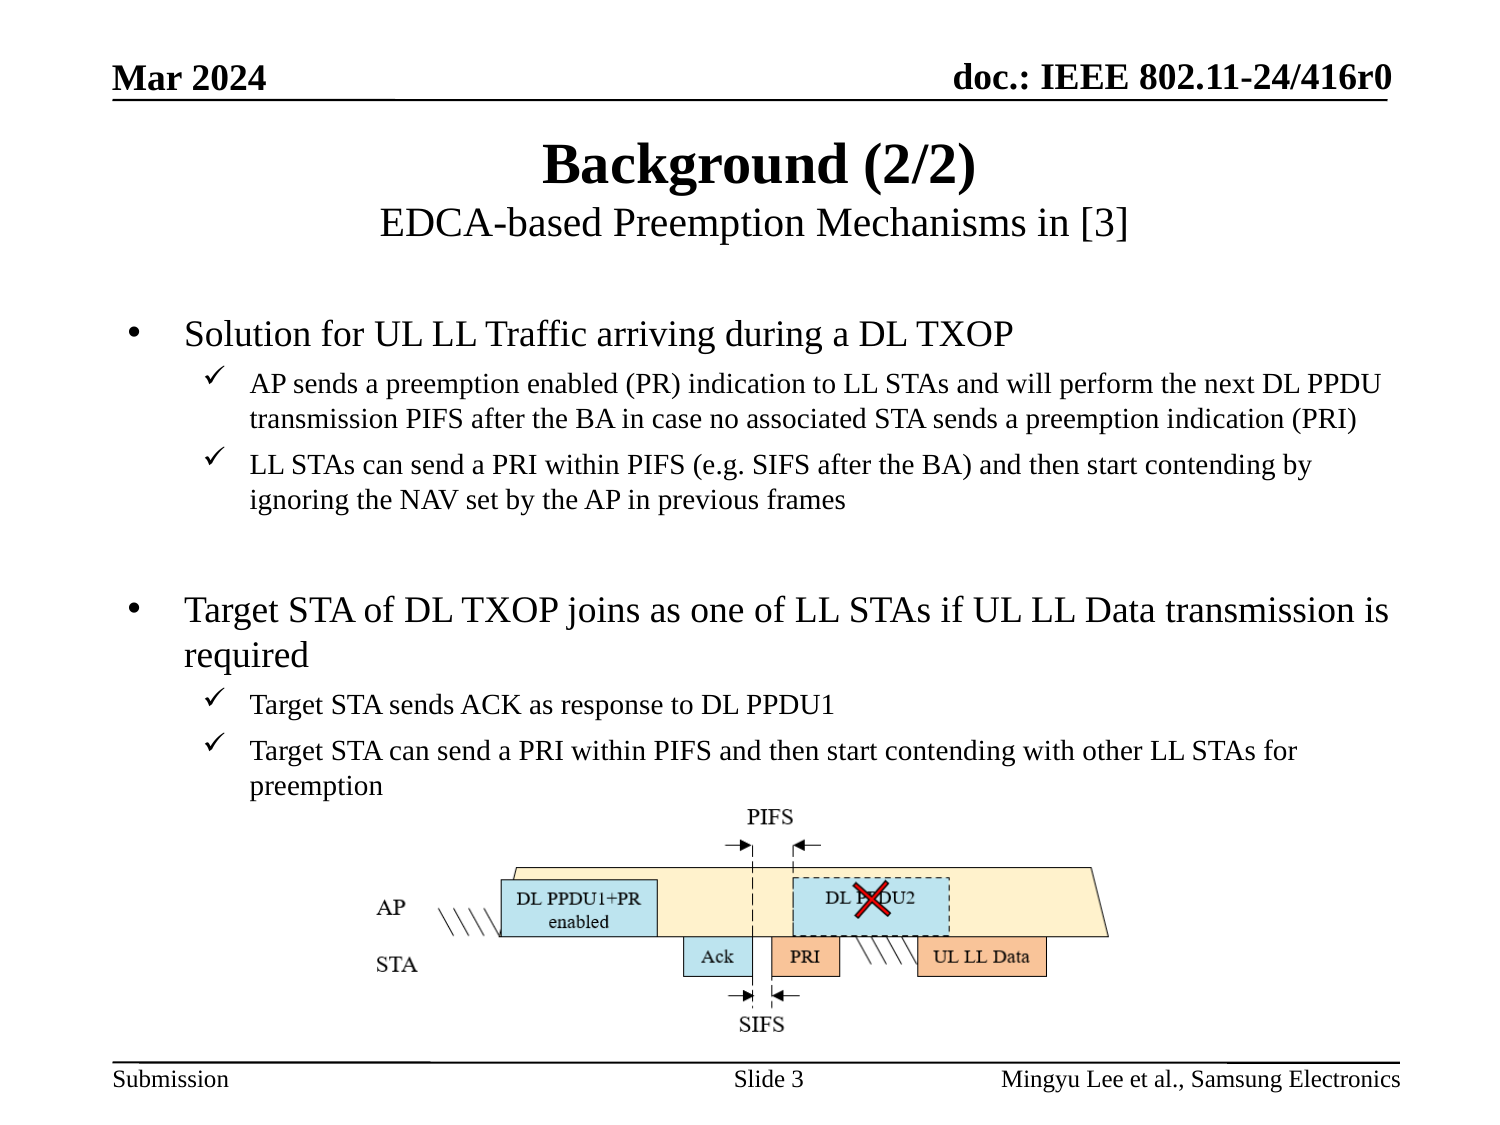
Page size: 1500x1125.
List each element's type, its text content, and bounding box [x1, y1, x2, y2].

title Background (2/2) EDCA-based Preemption Mechanisms in [3] [122, 112, 1398, 258]
list Solution for UL LL Traffic arriving during a DL TXOP AP sends a preemption enabled (PR) indication to LL STAs and will perform the next DL PPDU transmission PIFS after the BA in case no associated STA sends a preemption indication (PRI) LL STAs can send a PRI within PIFS (e.g. SIFS after the BA) and then start contending by ignoring the NAV set by the AP in previous frames Target STA of DL TXOP joins as one of LL STAs if UL LL Data transmission is required Target STA sends ACK as response to DL PPDU1 Target STA can send a PRI within PIFS and then start contending with other LL STAs for preemption [112, 301, 1412, 841]
footer Mingyu Lee et al., Samsung Electronics [878, 1061, 1402, 1093]
slide_number Slide 3 [712, 1061, 826, 1123]
picture [374, 802, 1121, 1041]
